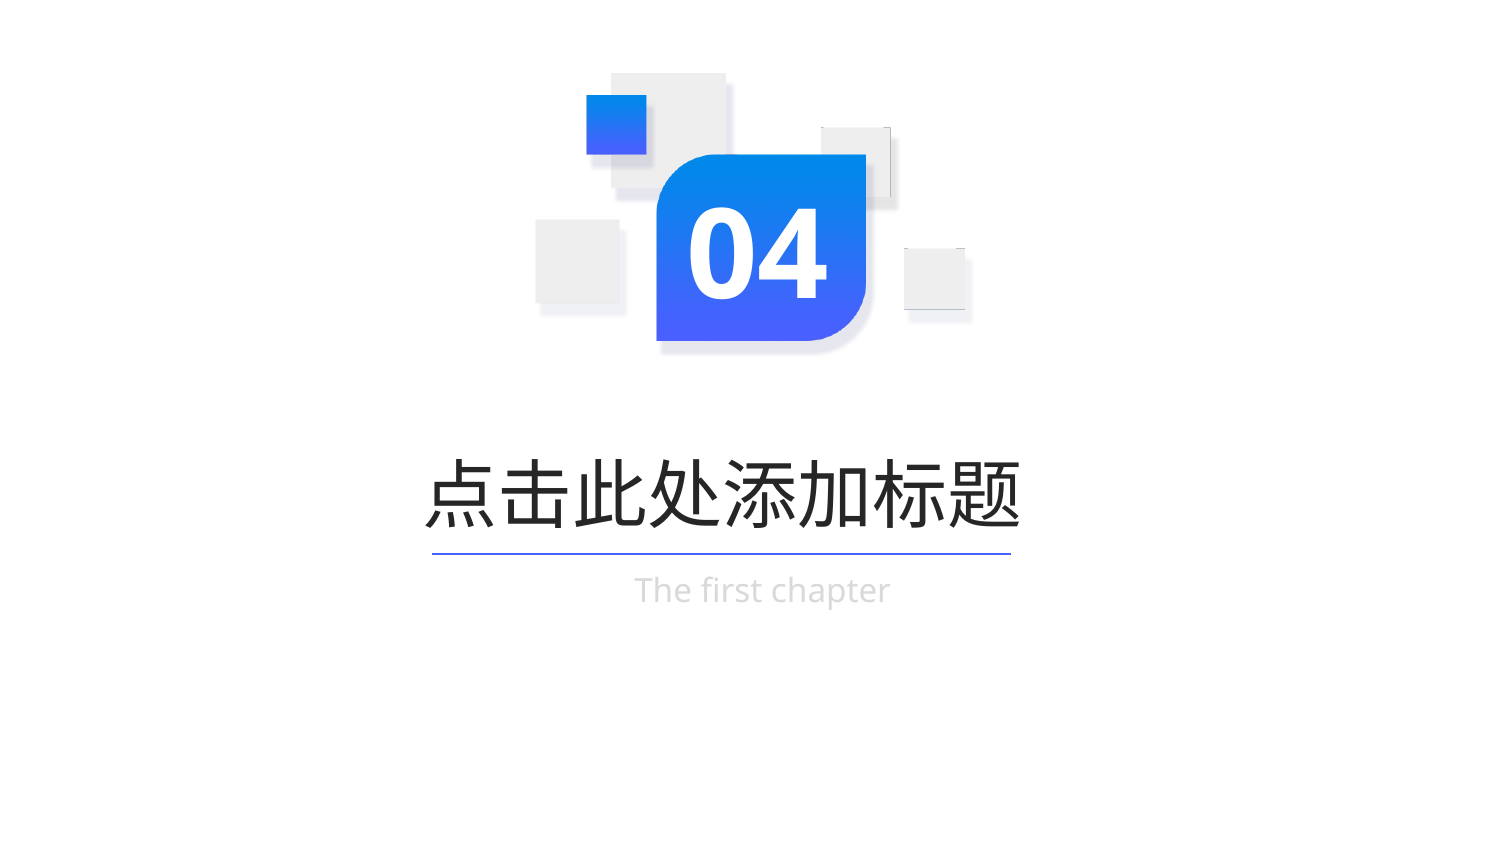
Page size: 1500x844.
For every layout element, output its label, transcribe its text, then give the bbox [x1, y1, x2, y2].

text_box 点击此处添加标题 [407, 440, 1067, 546]
picture [535, 73, 975, 358]
text_box The first chapter [431, 562, 1095, 617]
